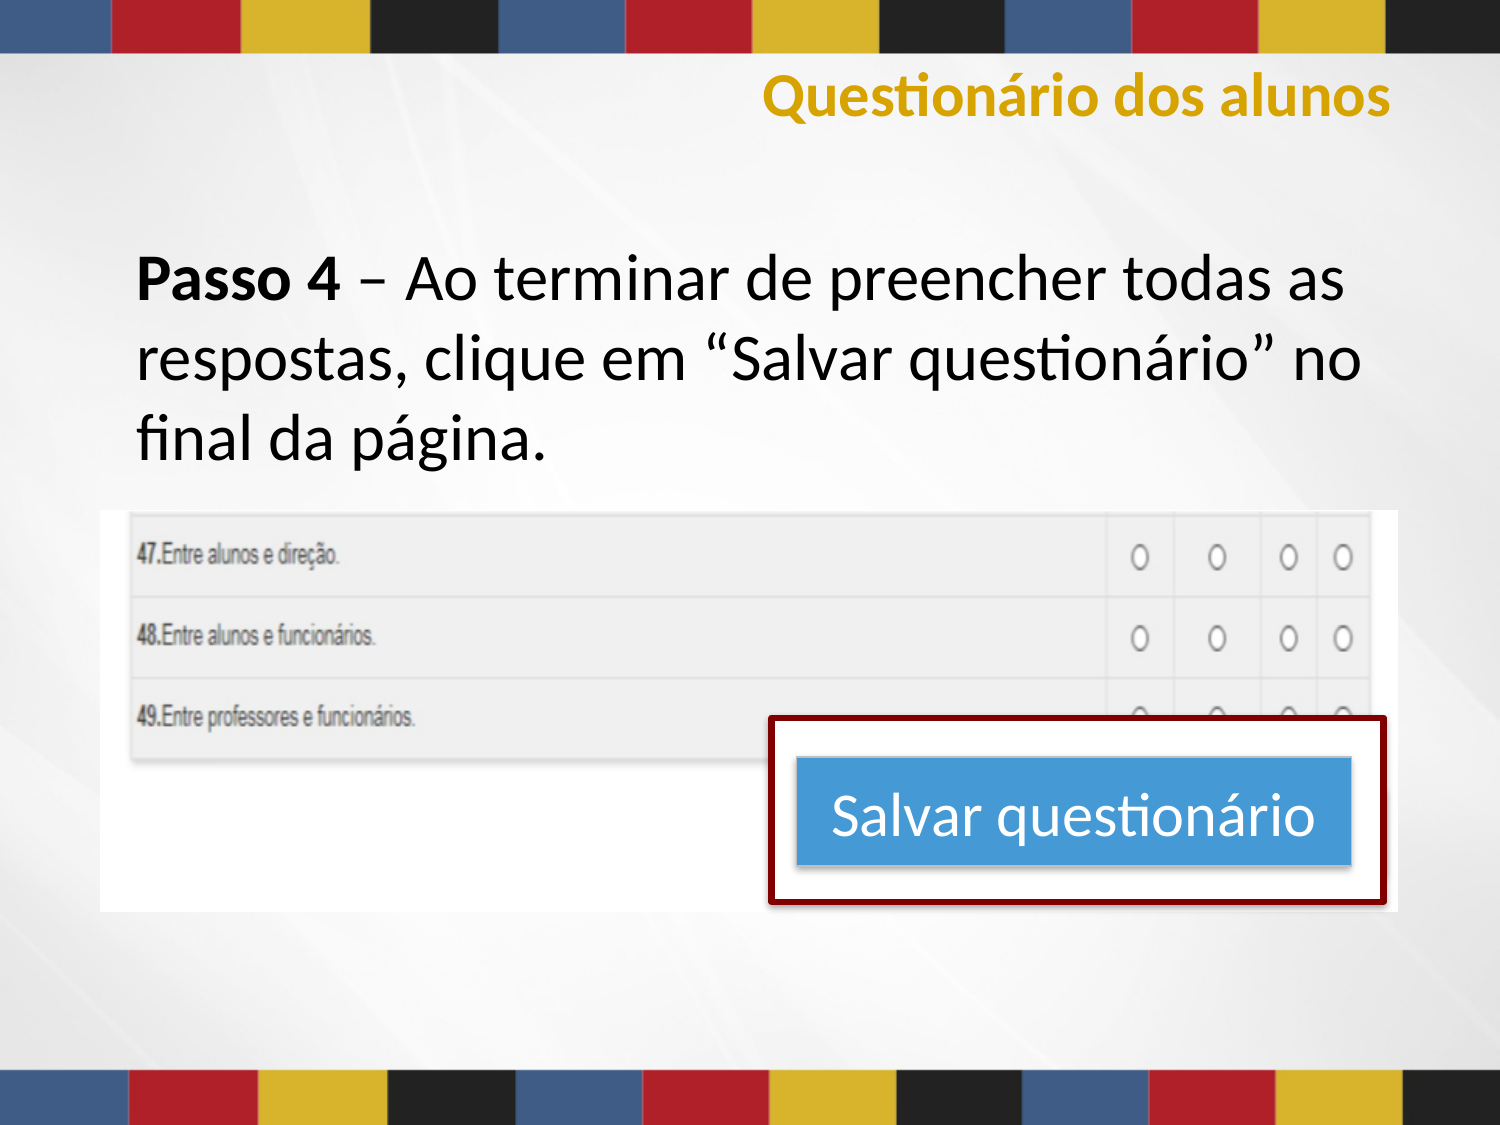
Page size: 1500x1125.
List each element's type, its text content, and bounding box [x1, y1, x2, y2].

text_box Questionário dos alunos [100, 45, 1411, 136]
picture [0, 0, 1500, 1125]
text_box Passo 4 – Ao terminar de preencher todas as respostas, clique em “Salvar questionário” no final da página. [121, 226, 1432, 482]
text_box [771, 717, 1384, 902]
